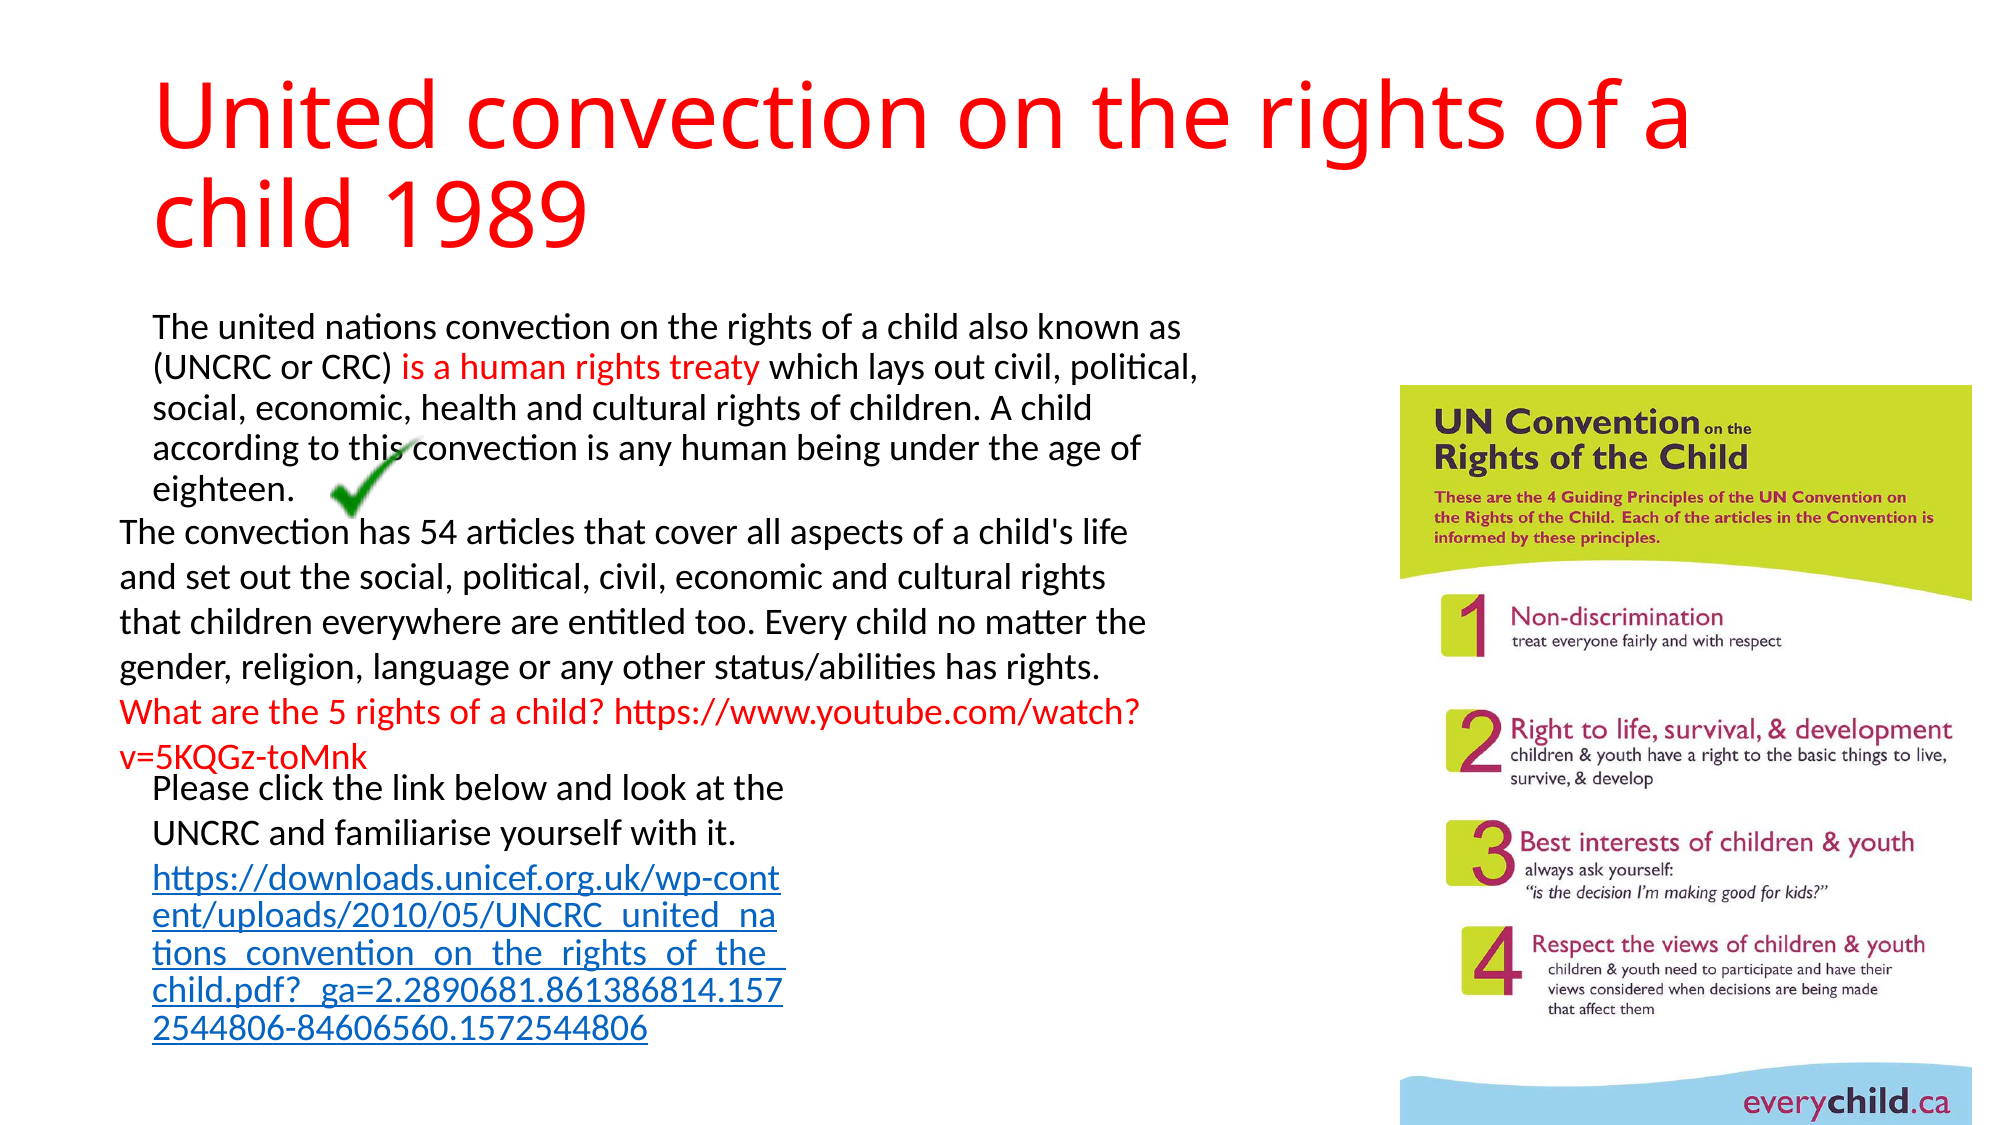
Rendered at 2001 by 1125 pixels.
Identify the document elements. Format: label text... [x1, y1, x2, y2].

text_box The convection has 54 articles that cover all aspects of a child's life and set out the social, political, civil, economic and cultural rights that children everywhere are entitled too. Every child no matter the gender, religion, language or any other status/abilities has rights. What are the 5 rights of a child? https://www.youtube.com/watch?v=5KQGz-toMnk [104, 499, 1180, 785]
list The united nations convection on the rights of a child also known as (UNCRC or CRC) is a human rights treaty which lays out civil, political, social, economic, health and cultural rights of children. A child according to this convection is any human being under the age of eighteen. [137, 299, 1262, 532]
picture [1400, 385, 1972, 1125]
text_box Please click the link below and look at the UNCRC and familiarise yourself with it. https://downloads.unicef.org.uk/wp-content/uploads/2010/05/UNCRC_united_nations_convention_on_the_rights_of_the_child.pdf?_ga=2.2890681.861386814.1572544806-84606560.1572544806 [137, 755, 802, 905]
title United convection on the rights of a child 1989 [137, 59, 1863, 278]
picture [330, 435, 424, 520]
